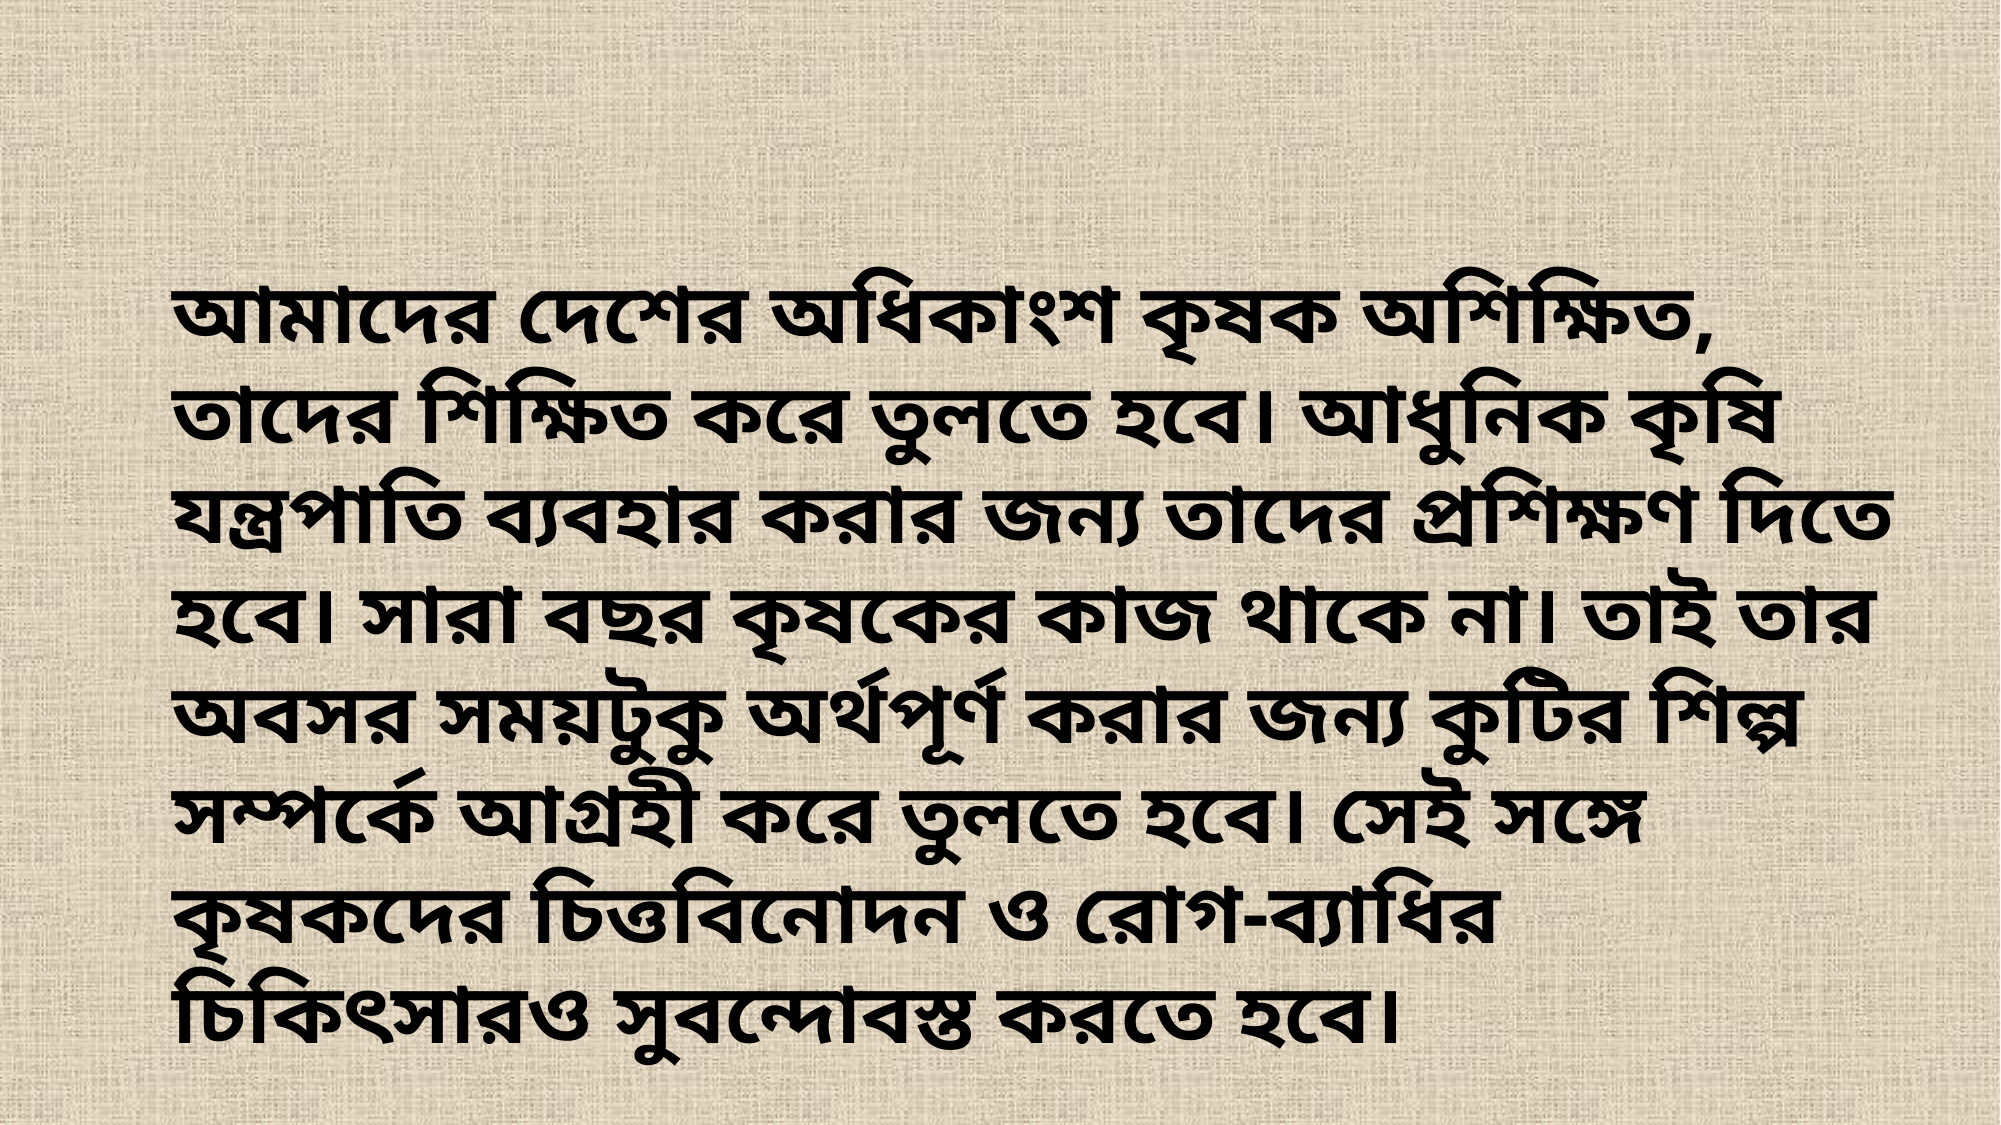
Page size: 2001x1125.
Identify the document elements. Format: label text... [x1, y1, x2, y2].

text_box আমাদের দেশের অধিকাংশ কৃষক অশিক্ষিত, তাদের শিক্ষিত করে তুলতে হবে। আধুনিক কৃষি যন্ত্রপাতি ব্যবহার করার জন্য তাদের প্রশিক্ষণ দিতে হবে। সারা বছর কৃষকের কাজ থাকে না। তাই তার অবসর সময়টুকু অর্থপূর্ণ করার জন্য কুটির শিল্প সম্পর্কে আগ্রহী করে তুলতে হবে। সেই সঙ্গে কৃষকদের চিত্তবিনোদন ও রোগ-ব্যাধির চিকিৎসারও সুবন্দোবস্ত করতে হবে। [157, 253, 1922, 1068]
picture [0, 0, 2001, 1125]
